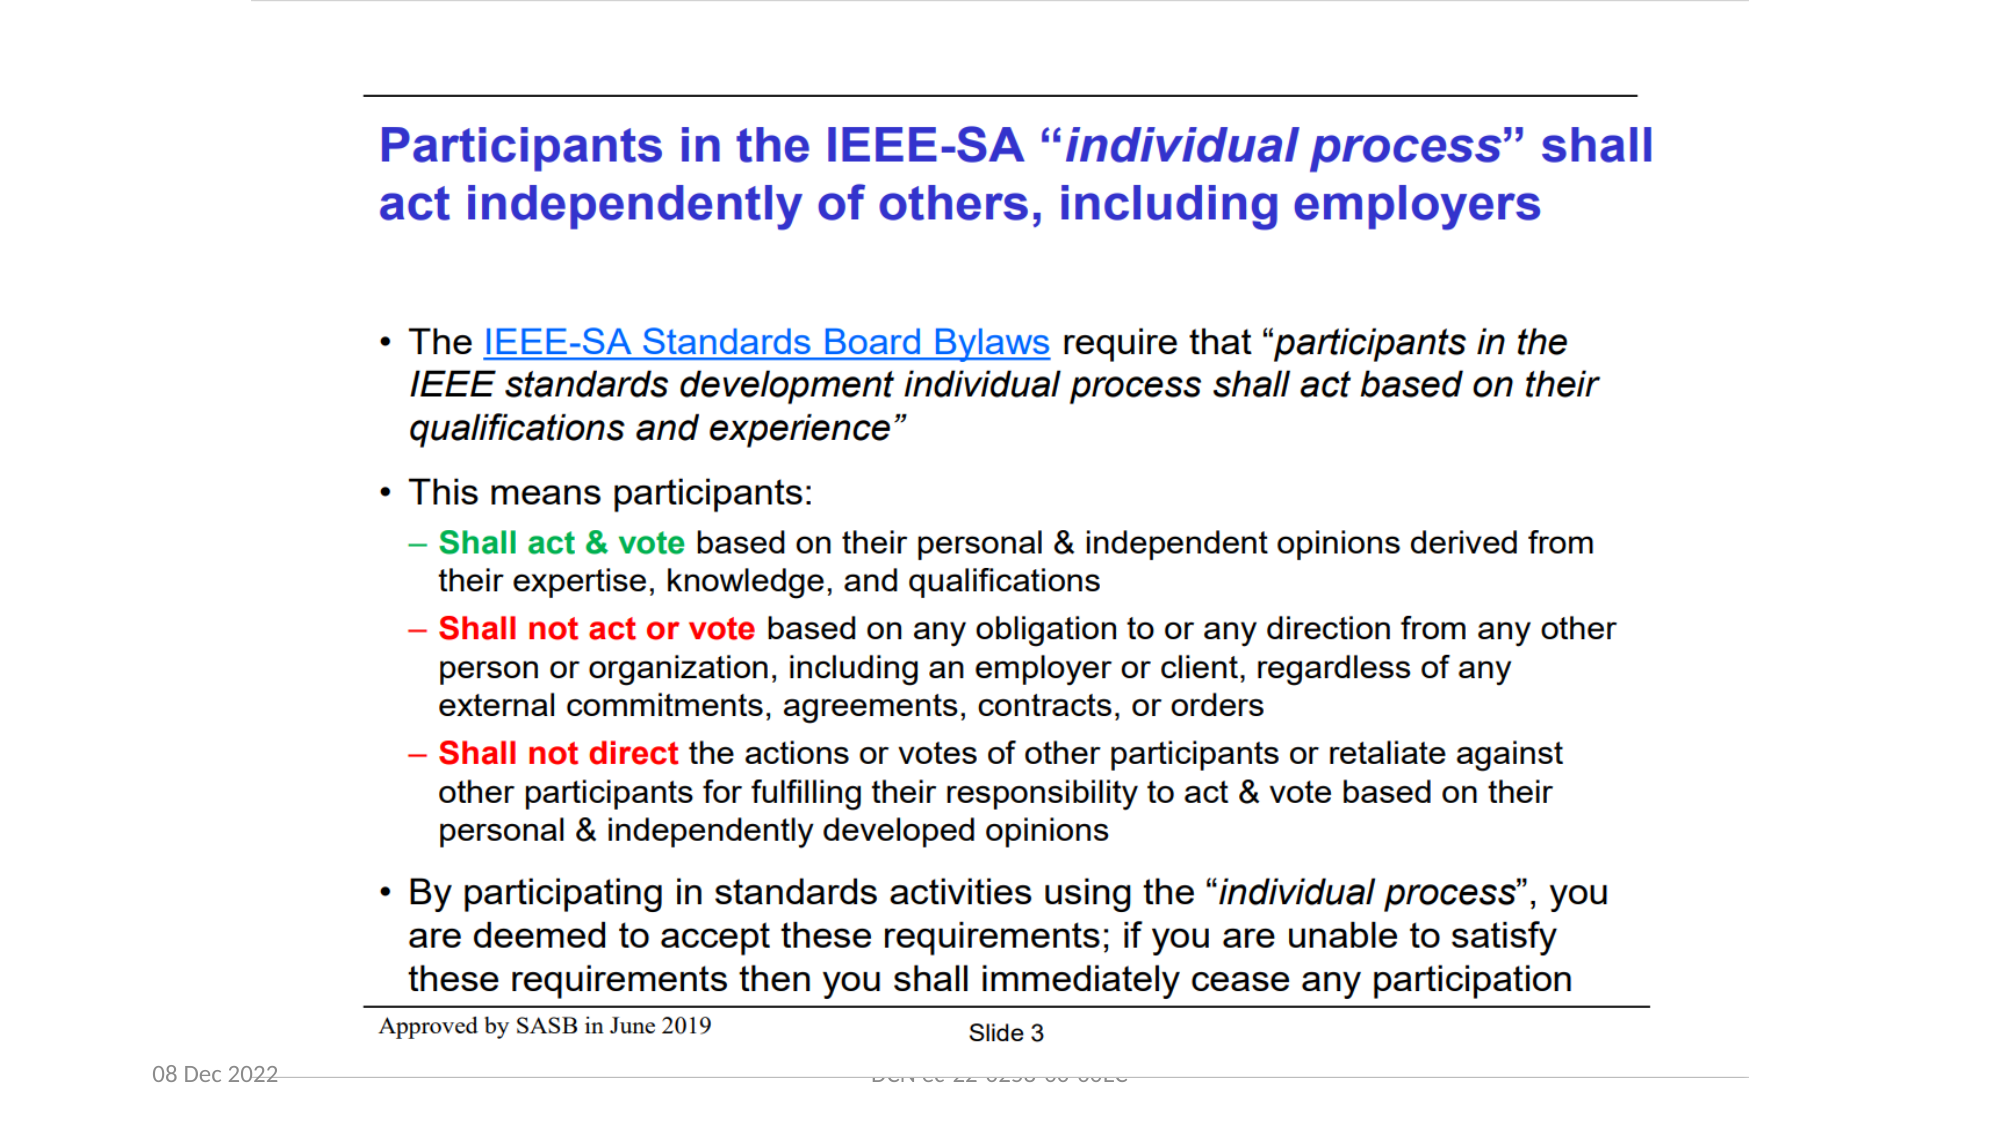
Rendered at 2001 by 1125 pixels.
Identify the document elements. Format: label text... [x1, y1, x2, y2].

footer DCN ec-22-0258-00-00EC [662, 1078, 1338, 1103]
picture [251, 0, 1749, 1078]
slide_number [137, 1042, 588, 1103]
